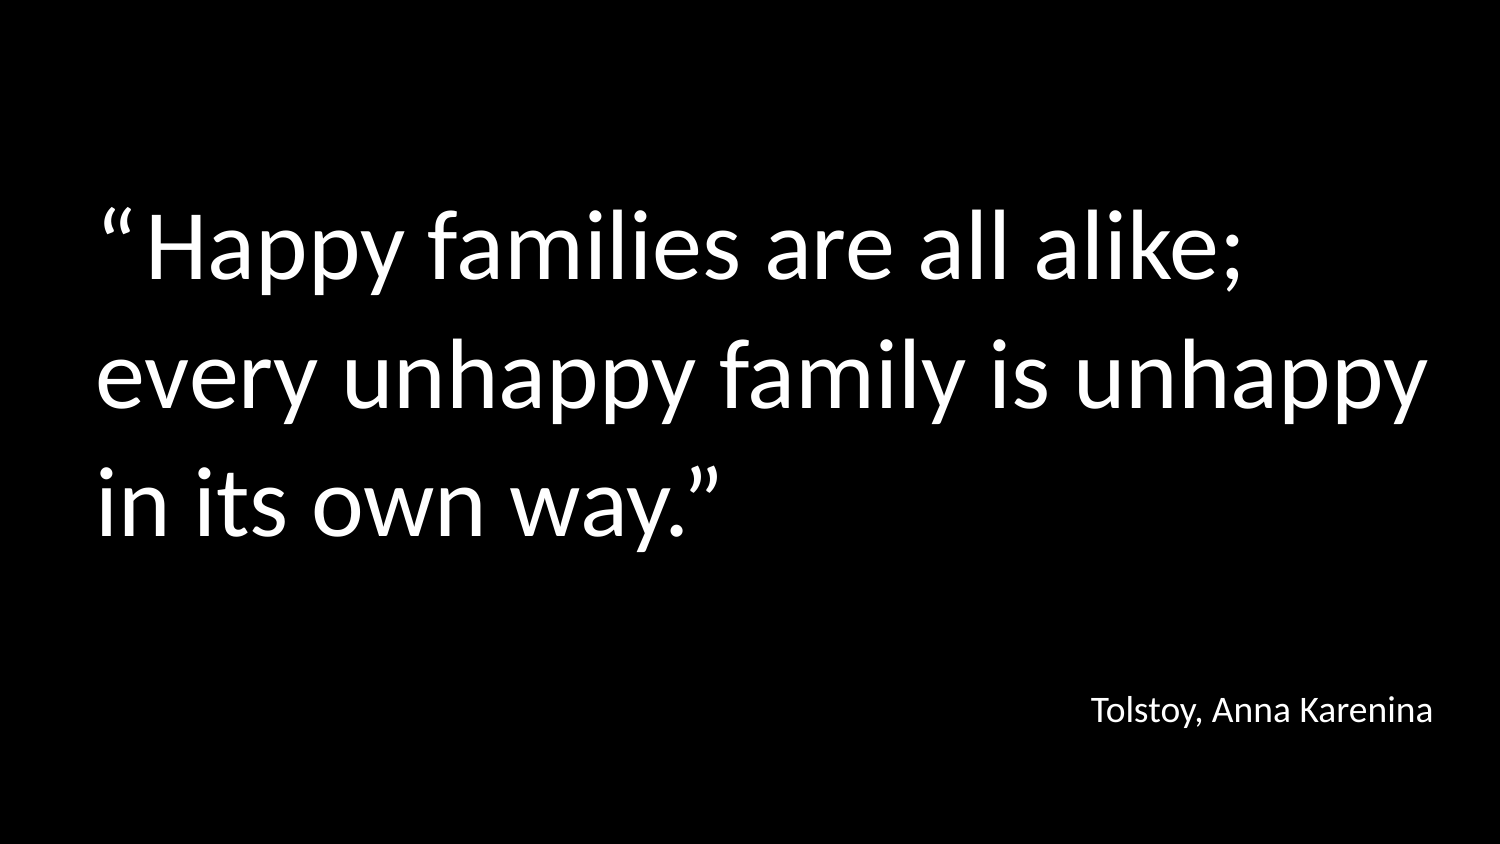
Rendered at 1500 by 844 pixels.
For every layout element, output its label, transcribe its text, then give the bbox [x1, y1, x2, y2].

text_box Tolstoy, Anna Karenina [888, 654, 1449, 754]
title “ Happy families are all alike; every unhappy family is unhappy in its own way.” [80, 73, 1449, 655]
